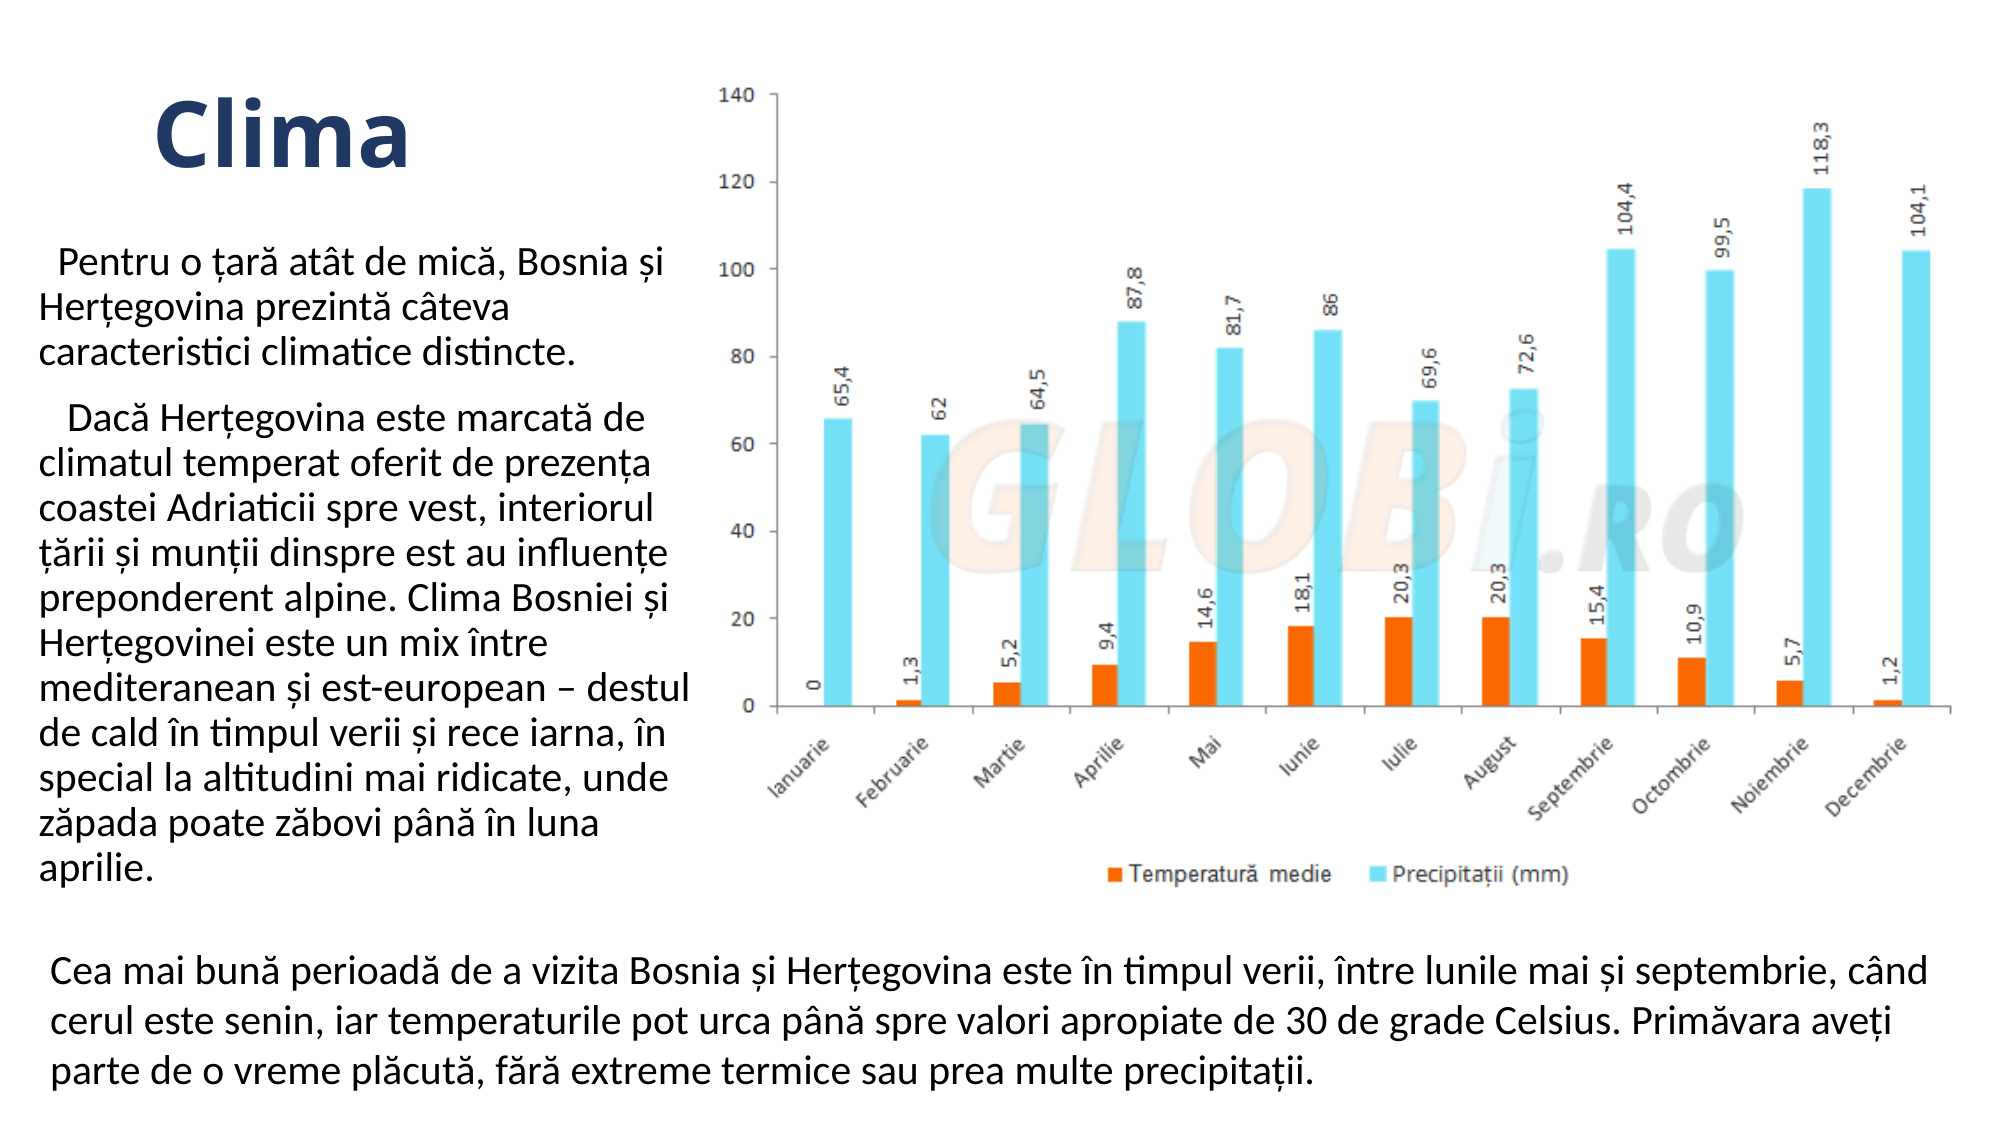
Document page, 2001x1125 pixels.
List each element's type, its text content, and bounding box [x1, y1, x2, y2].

title Clima [137, 75, 692, 196]
text_box Cea mai bună perioadă de a vizita Bosnia și Herțegovina este în timpul verii, între lunile mai și septembrie, când cerul este senin, iar temperaturile pot urca până spre valori apropiate de 30 de grade Celsius. Primăvara aveți parte de o vreme plăcută, fără extreme termice sau prea multe precipitații. [35, 935, 2000, 1101]
list Pentru o țară atât de mică, Bosnia și Herțegovina prezintă câteva caracteristici climatice distincte. Dacă Herțegovina este marcată de climatul temperat oferit de prezența coastei Adriaticii spre vest, interiorul țării și munții dinspre est au influențe preponderent alpine. Clima Bosniei și Herțegovinei este un mix între mediteranean și est-european – destul de cald în timpul verii și rece iarna, în special la altitudini mai ridicate, unde zăpada poate zăbovi până în luna aprilie. [23, 231, 692, 903]
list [692, 67, 1980, 914]
